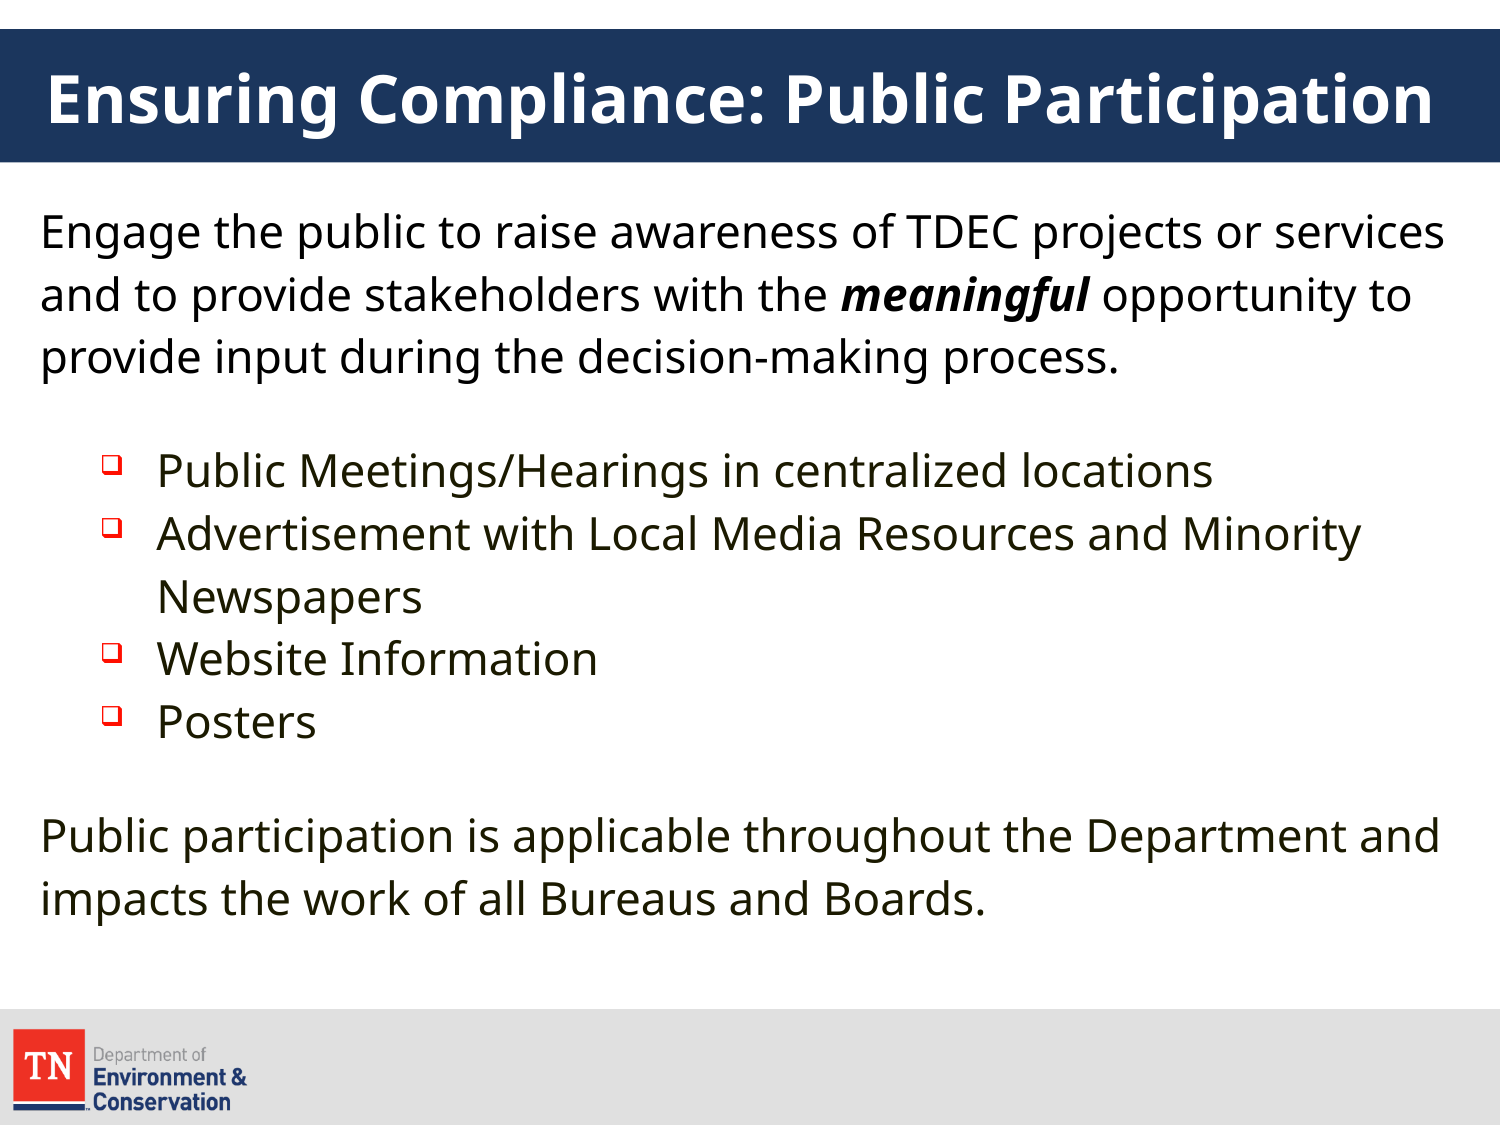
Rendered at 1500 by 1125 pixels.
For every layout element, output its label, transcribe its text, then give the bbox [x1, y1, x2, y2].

title Ensuring Compliance: Public Participation [24, 29, 1475, 165]
picture [0, 1009, 260, 1125]
list Engage the public to raise awareness of TDEC projects or services and to provide stakeholders with the meaningful opportunity to provide input during the decision-making process. Public Meetings/Hearings in centralized locations Advertisement with Local Media Resources and Minority Newspapers Website Information Posters Public participation is applicable throughout the Department and impacts the work of all Bureaus and Boards. [24, 187, 1475, 1000]
